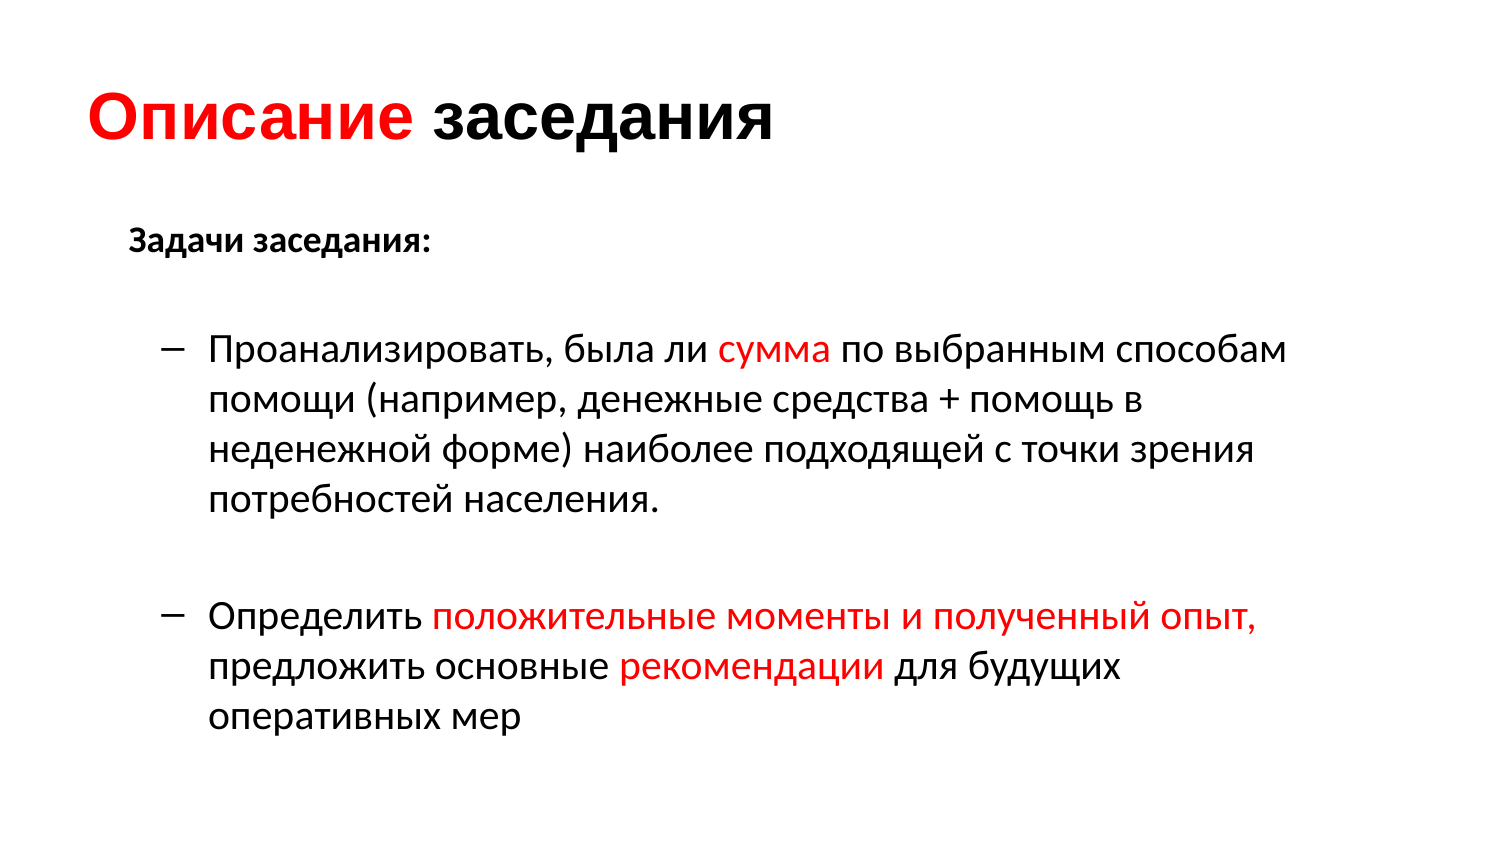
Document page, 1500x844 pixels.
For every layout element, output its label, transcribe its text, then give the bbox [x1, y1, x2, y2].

title Описание заседания [76, 67, 1336, 161]
list Задачи заседания: Проанализировать, была ли сумма по выбранным способам помощи (например, денежные средства + помощь в неденежной форме) наиболее подходящей с точки зрения потребностей населения. Определить положительные моменты и полученный опыт, предложить основные рекомендации для будущих оперативных мер [75, 209, 1317, 754]
